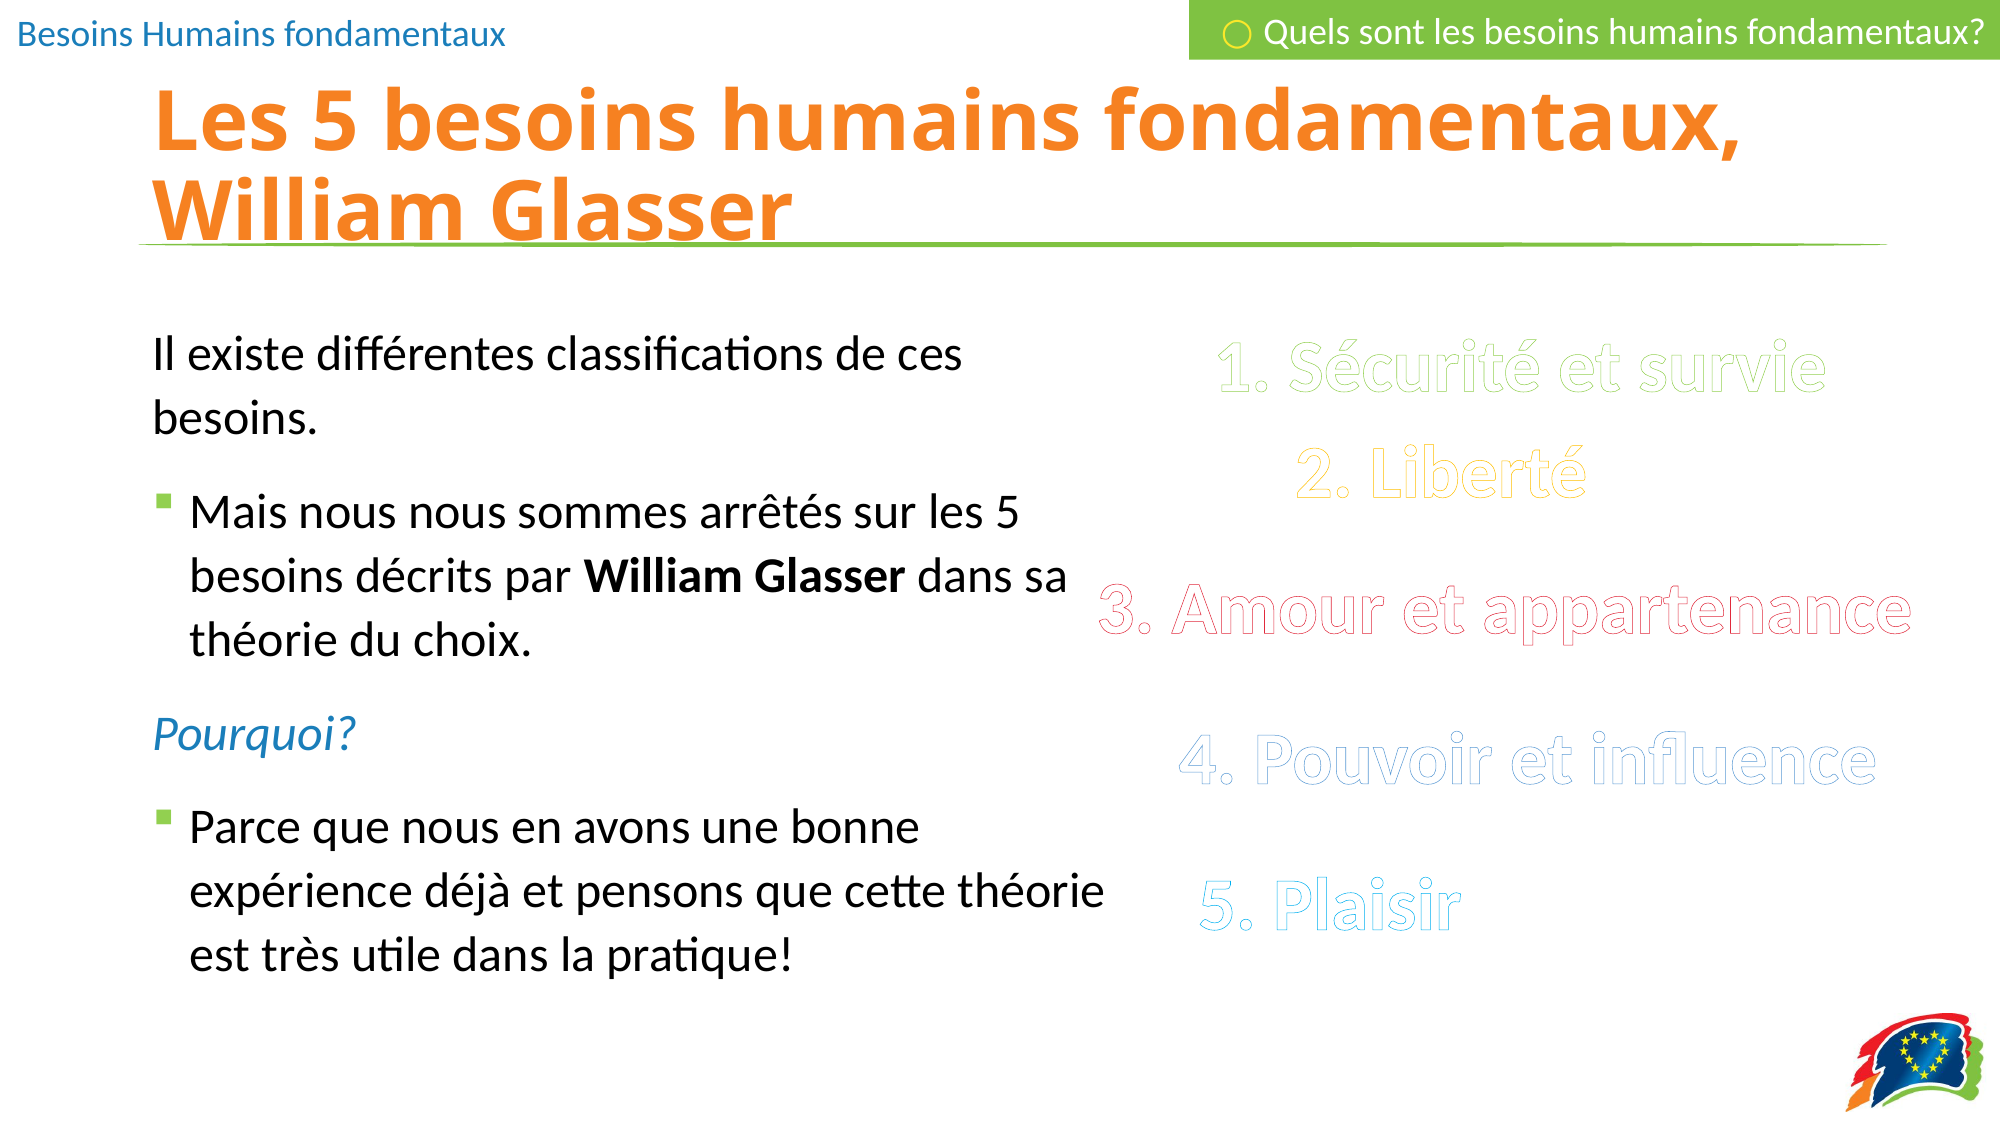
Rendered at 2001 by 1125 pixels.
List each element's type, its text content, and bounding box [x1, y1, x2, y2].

text_box 2. Liberté [1279, 414, 1603, 520]
text_box 3. Amour et appartenance [1081, 550, 1929, 656]
text_box 4. Pouvoir et influence [1163, 701, 1893, 807]
list Il existe différentes classifications de ces besoins. Mais nous nous sommes arrêtés sur les 5 besoins décrits par William Glasser dans sa théorie du choix. Pourquoi? Parce que nous en avons une bonne expérience déjà et pensons que cette théorie est très utile dans la pratique! [137, 308, 1143, 1084]
picture [1845, 1013, 1987, 1112]
title Les 5 besoins humains fondamentaux, William Glasser [137, 59, 2000, 278]
text_box 1. Sécurité et survie [1198, 308, 1843, 414]
text_box ○ Quels sont les besoins humains fondamentaux? [1189, 0, 2000, 60]
text_box 5. Plaisir [1182, 847, 1478, 953]
